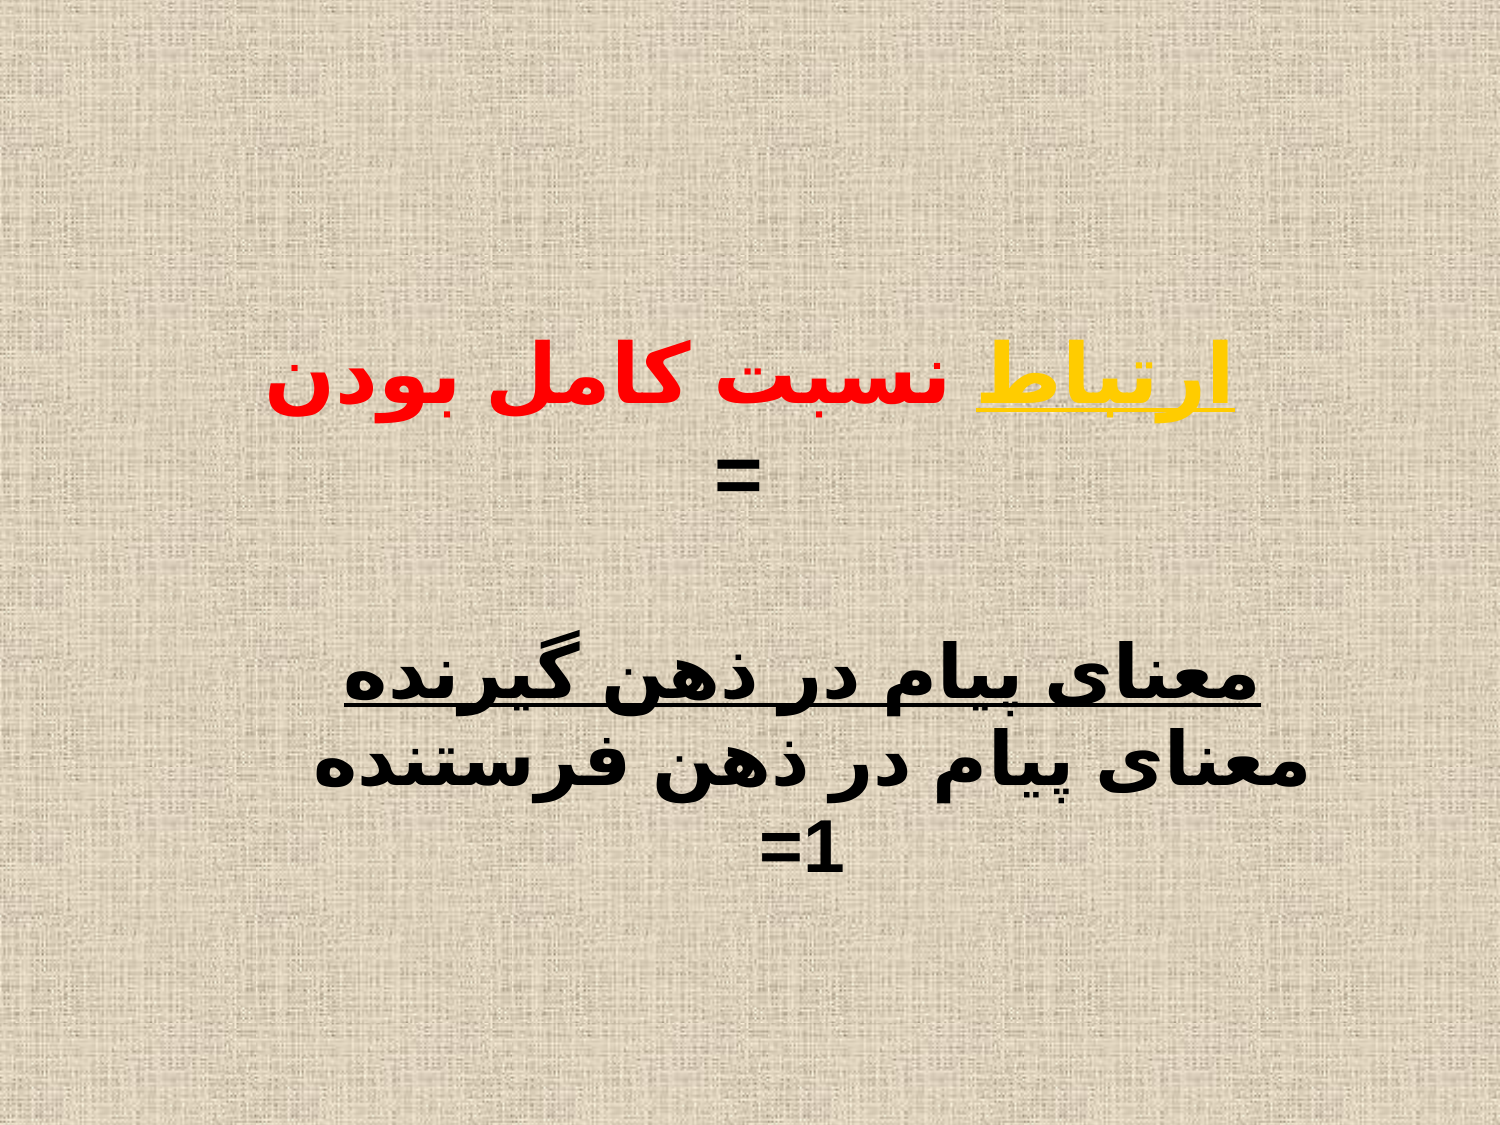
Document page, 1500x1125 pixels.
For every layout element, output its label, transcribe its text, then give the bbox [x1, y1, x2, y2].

subtitle معنای پیام در ذهن گیرنده معنای پیام در ذهن فرستنده =1 [277, 633, 1328, 921]
title نسبت کامل بودن ارتباط = [112, 349, 1388, 591]
picture [0, 0, 1500, 1125]
